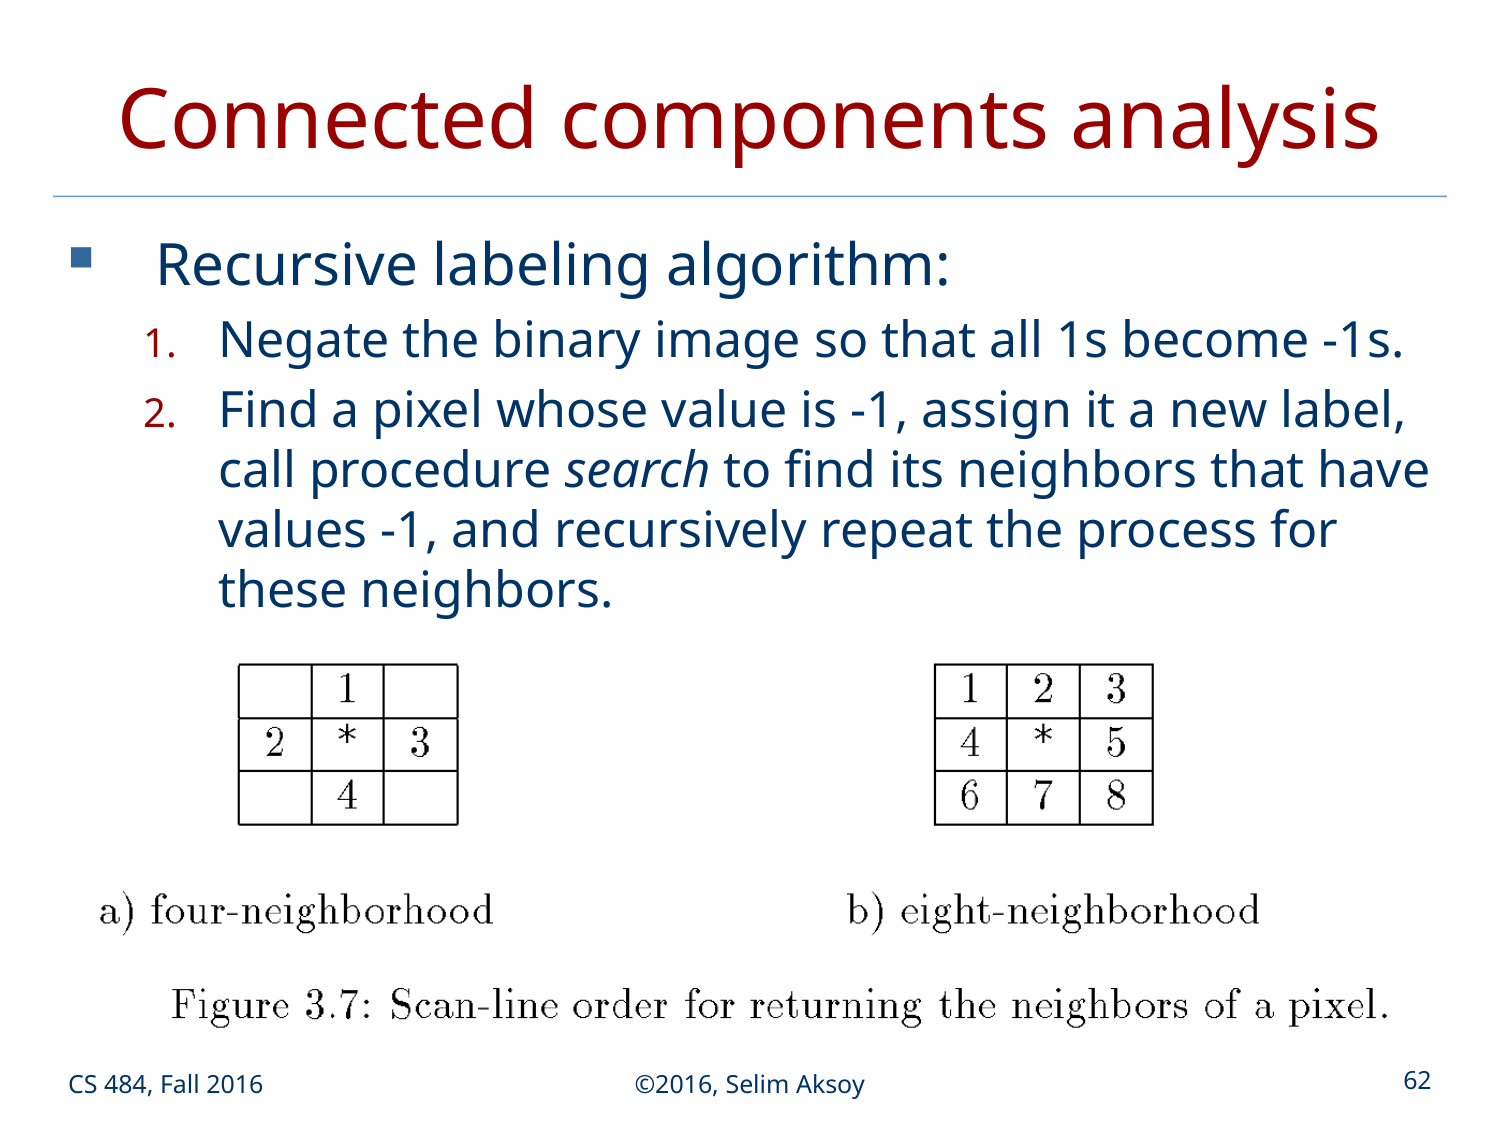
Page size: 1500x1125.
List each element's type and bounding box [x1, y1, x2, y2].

footer [511, 1052, 988, 1107]
list [53, 220, 1447, 640]
picture [94, 656, 1391, 1030]
slide_number [1134, 1052, 1448, 1107]
title [53, 31, 1447, 173]
slide_number [52, 1052, 366, 1107]
